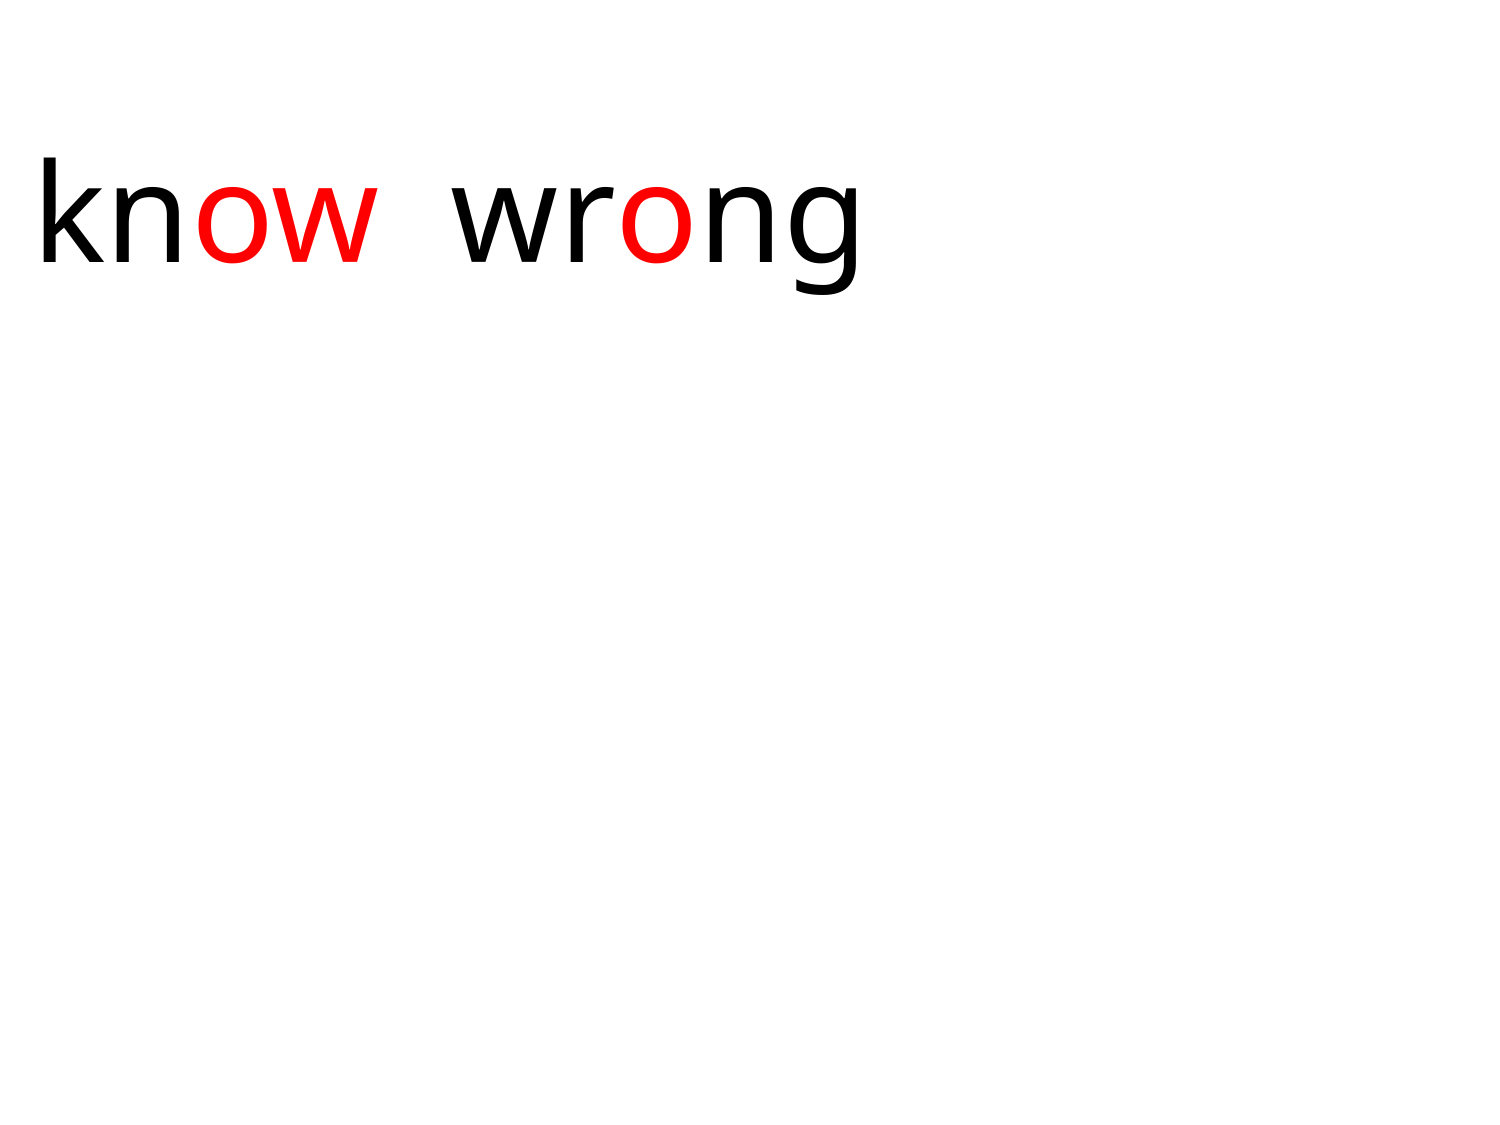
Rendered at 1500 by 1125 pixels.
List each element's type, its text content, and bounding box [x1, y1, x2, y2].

text_box know wrong [17, 117, 1484, 298]
